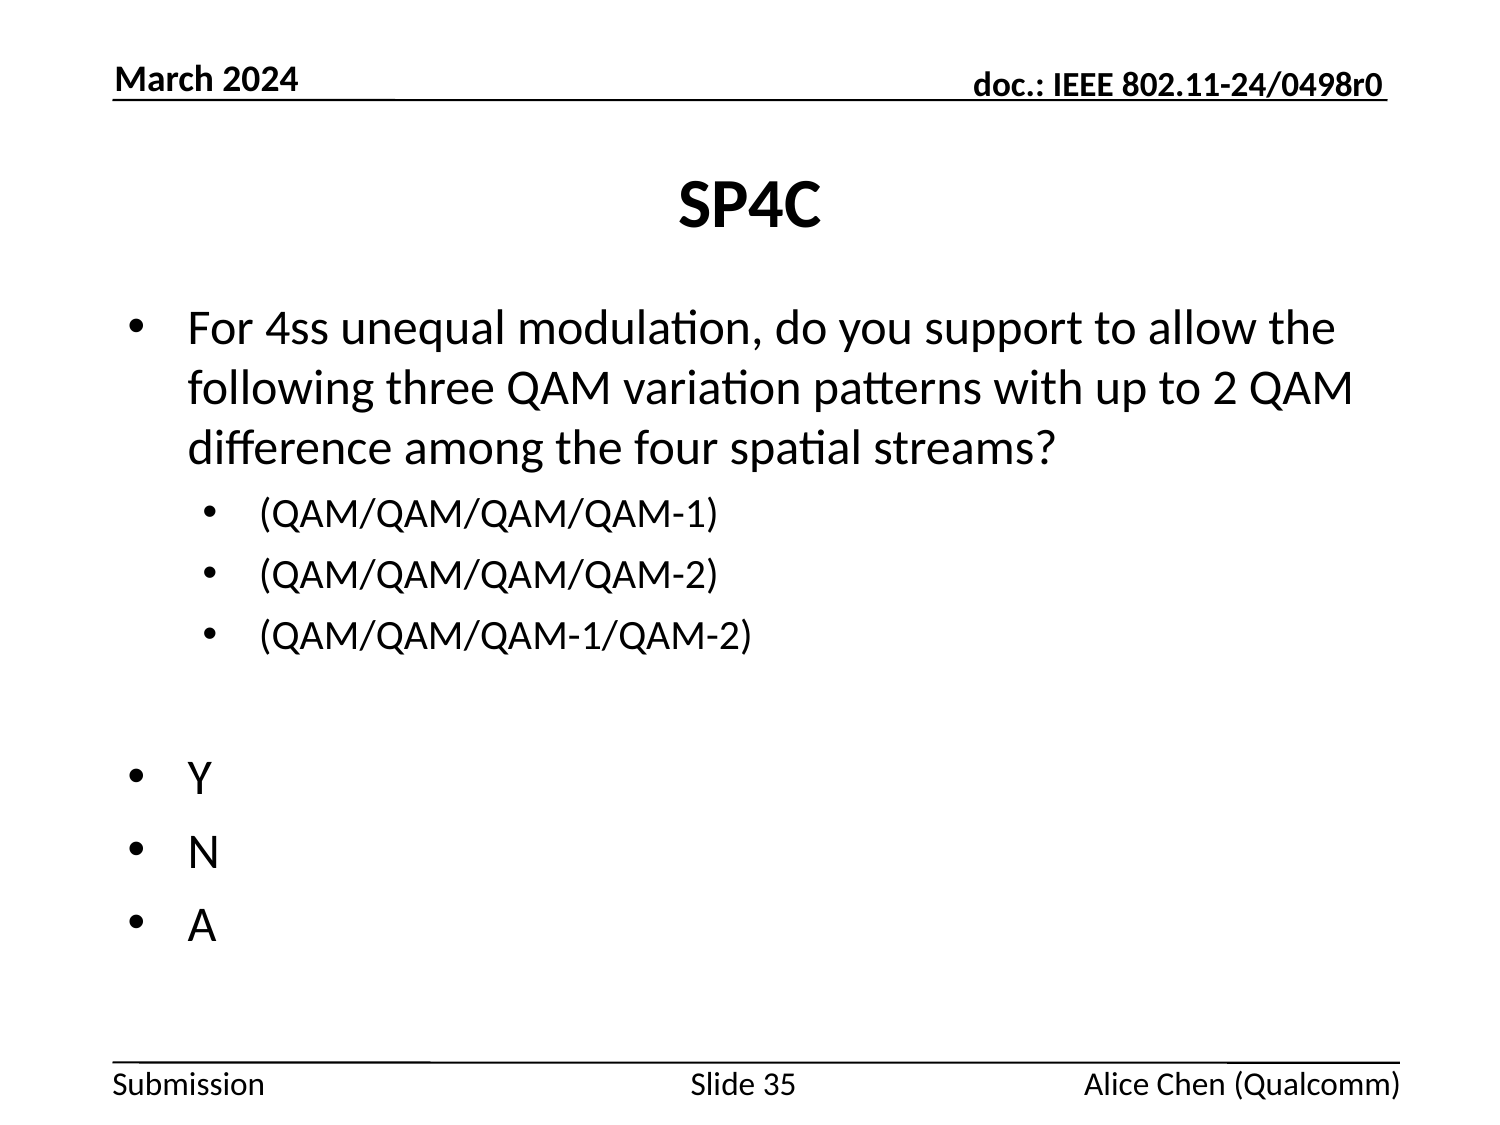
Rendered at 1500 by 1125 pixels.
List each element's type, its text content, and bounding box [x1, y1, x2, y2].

slide_number Slide 35 [687, 1061, 800, 1123]
footer Alice Chen (Qualcomm) [878, 1061, 1402, 1101]
title SP4C [112, 112, 1388, 286]
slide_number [114, 54, 423, 100]
list For 4ss unequal modulation, do you support to allow the following three QAM variation patterns with up to 2 QAM difference among the four spatial streams? (QAM/QAM/QAM/QAM-1) (QAM/QAM/QAM/QAM-2) (QAM/QAM/QAM-1/QAM-2) Y N A [112, 286, 1388, 1015]
